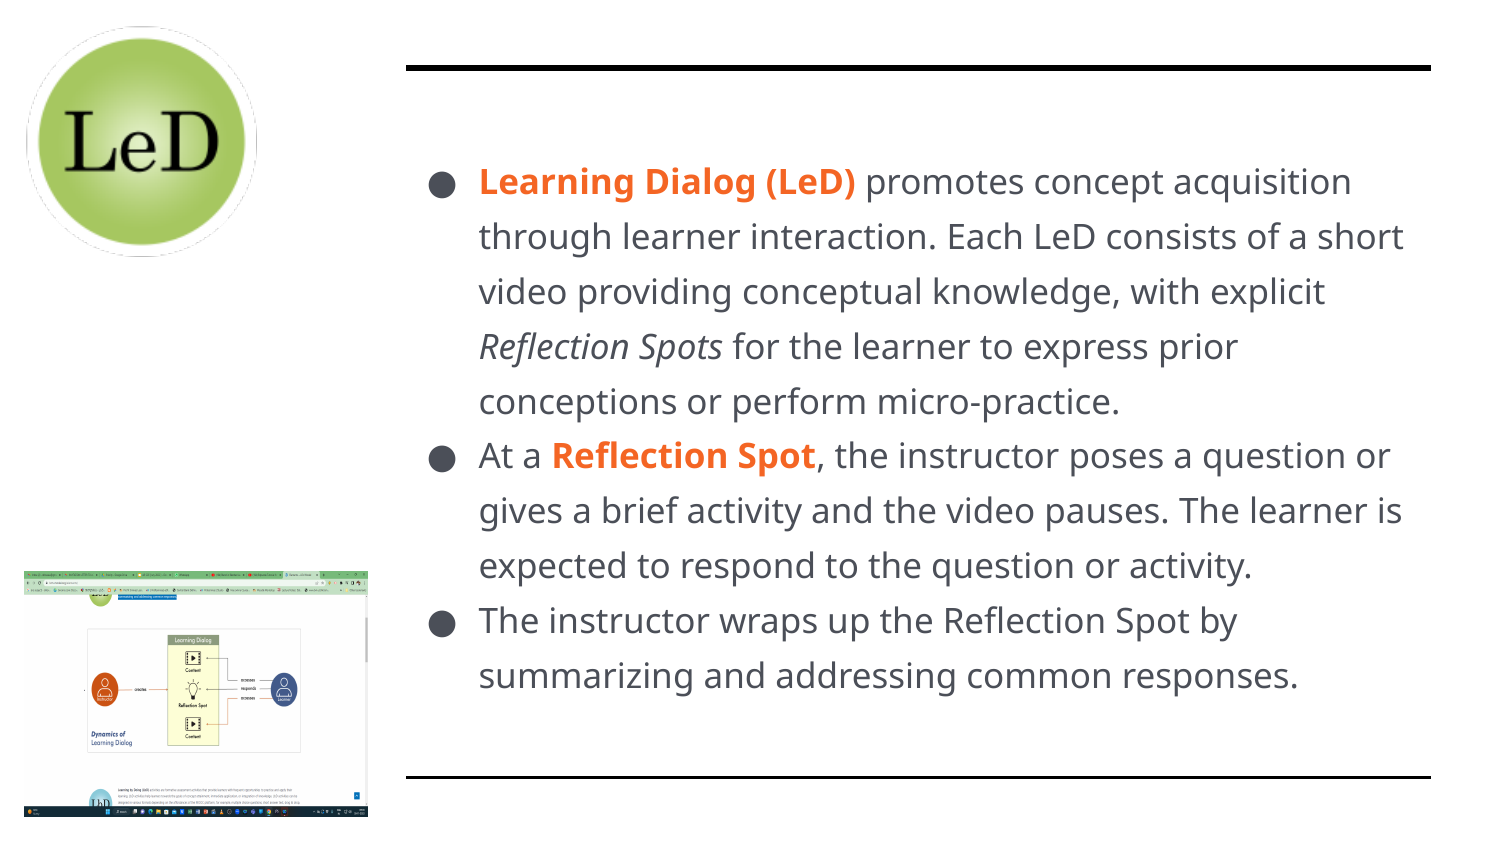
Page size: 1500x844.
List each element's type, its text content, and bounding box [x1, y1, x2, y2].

picture [24, 24, 260, 260]
list Learning Dialog (LeD) promotes concept acquisition through learner interaction. Each LeD consists of a short video providing conceptual knowledge, with explicit Reflection Spots for the learner to express prior conceptions or perform micro-practice. At a Reflection Spot, the instructor poses a question or gives a brief activity and the video pauses. The learner is expected to respond to the question or activity. The instructor wraps up the Reflection Spot by summarizing and addressing common responses. [395, 134, 1433, 755]
picture [24, 571, 368, 818]
